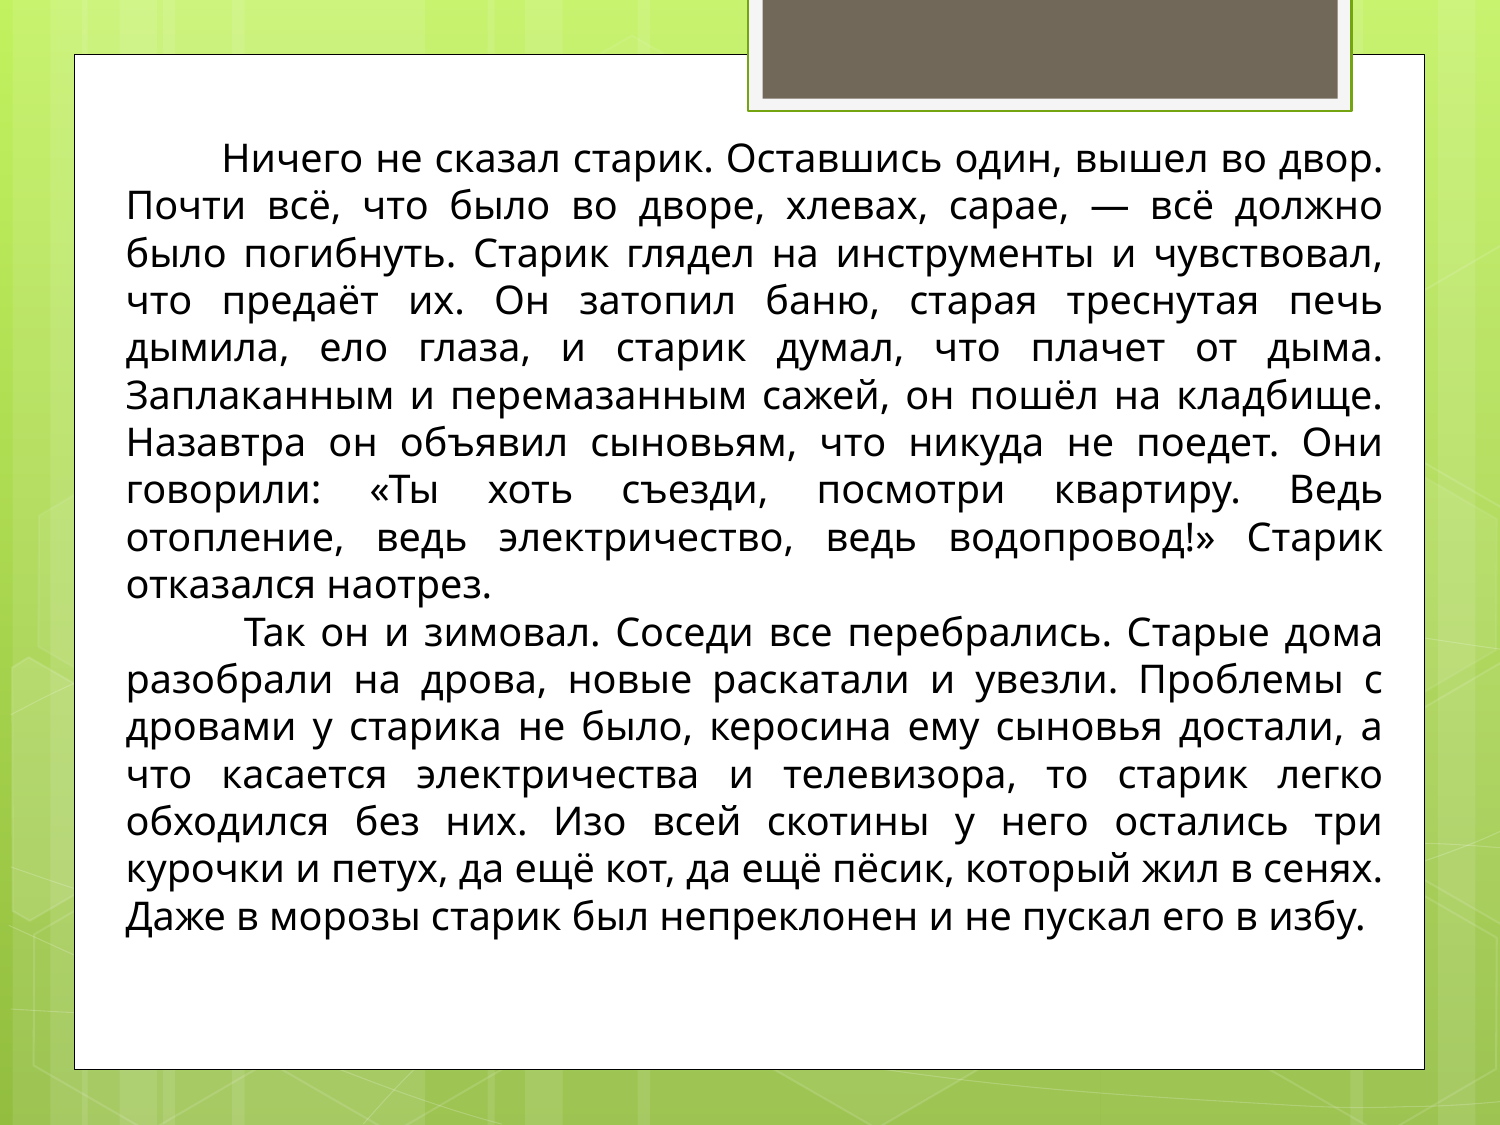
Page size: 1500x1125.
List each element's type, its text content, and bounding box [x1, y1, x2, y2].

list Ничего не сказал старик. Оставшись один, вышел во двор. Почти всё, что было во дворе, хлевах, сарае, — всё должно было погибнуть. Старик глядел на инструменты и чувствовал, что предаёт их. Он затопил баню, старая треснутая печь дымила, ело глаза, и старик думал, что плачет от дыма. Заплаканным и перемазанным сажей, он пошёл на кладбище. Назавтра он объявил сыновьям, что никуда не поедет. Они говорили: «Ты хоть съезди, посмотри квартиру. Ведь отопление, ведь электричество, ведь водопровод!» Старик отказался наотрез. Так он и зимовал. Соседи все перебрались. Старые дома разобрали на дрова, новые раскатали и увезли. Проблемы с дровами у старика не было, керосина ему сыновья достали, а что касается электричества и телевизора, то старик легко обходился без них. Изо всей скотины у него остались три курочки и петух, да ещё кот, да ещё пёсик, который жил в сенях. Даже в морозы старик был непреклонен и не пускал его в избу. [100, 125, 1400, 1047]
